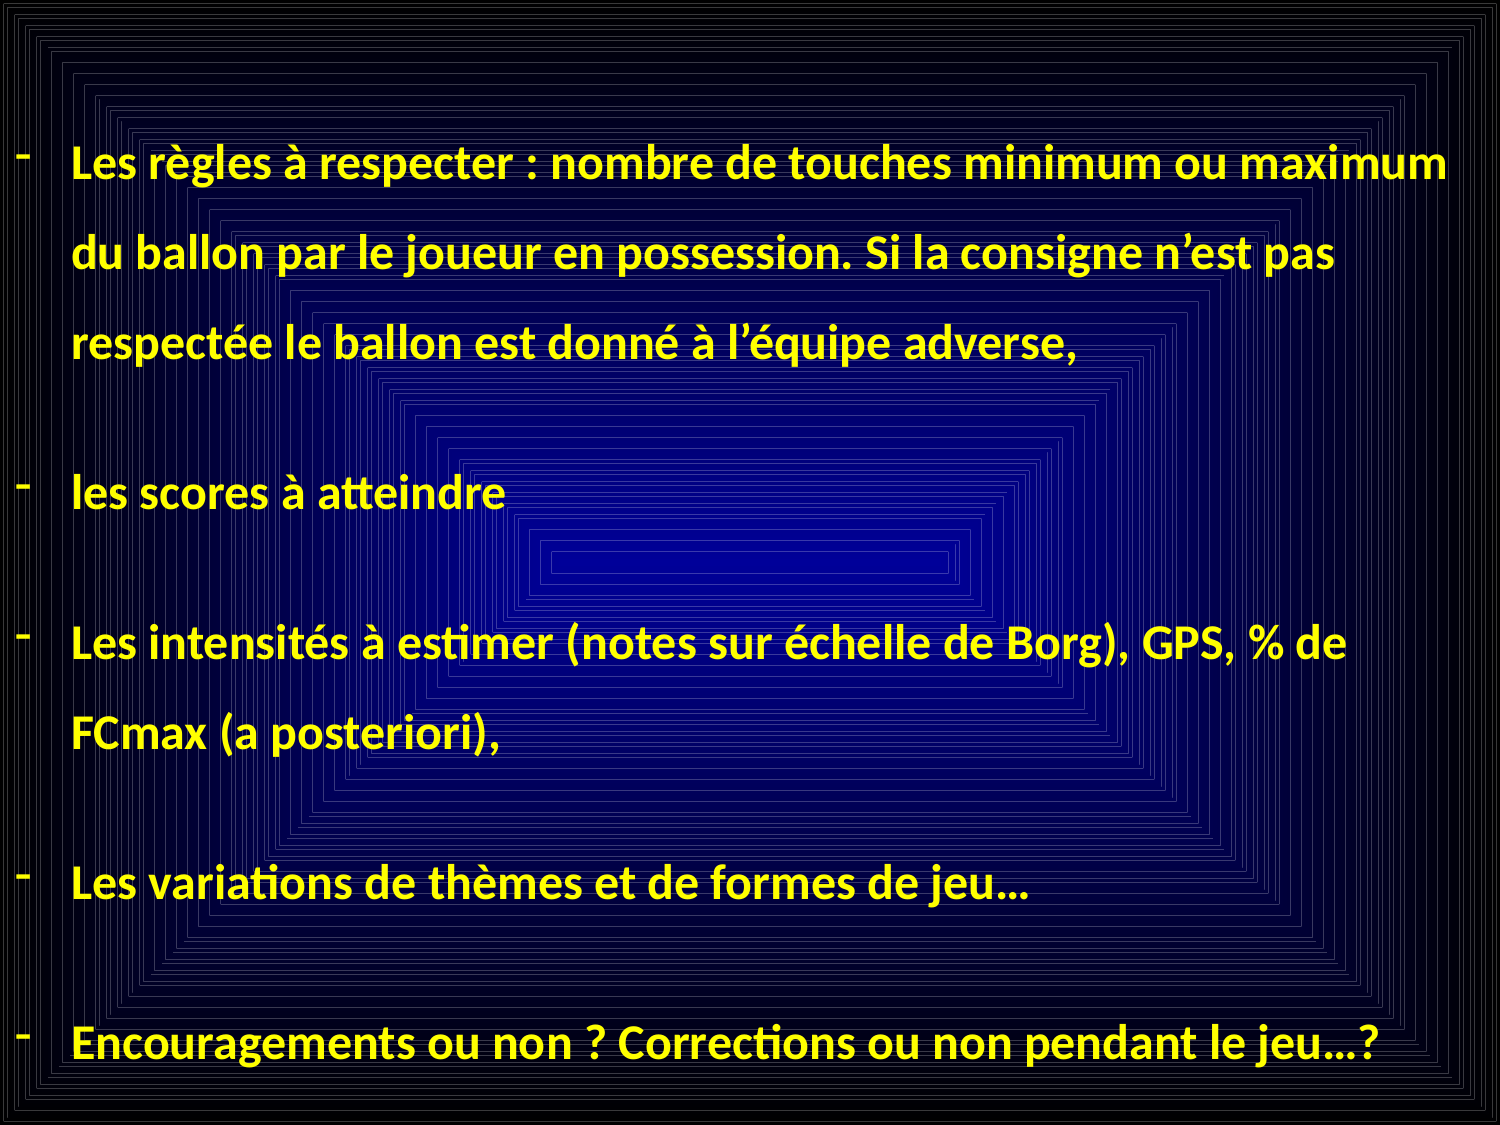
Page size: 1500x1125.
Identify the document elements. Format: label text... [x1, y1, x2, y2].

text_box Les règles à respecter : nombre de touches minimum ou maximum du ballon par le joueur en possession. Si la consigne n’est pas respectée le ballon est donné à l’équipe adverse, les scores à atteindre Les intensités à estimer (notes sur échelle de Borg), GPS, % de FCmax (a posteriori), Les variations de thèmes et de formes de jeu… Encouragements ou non ? Corrections ou non pendant le jeu…? [0, 92, 1500, 1077]
